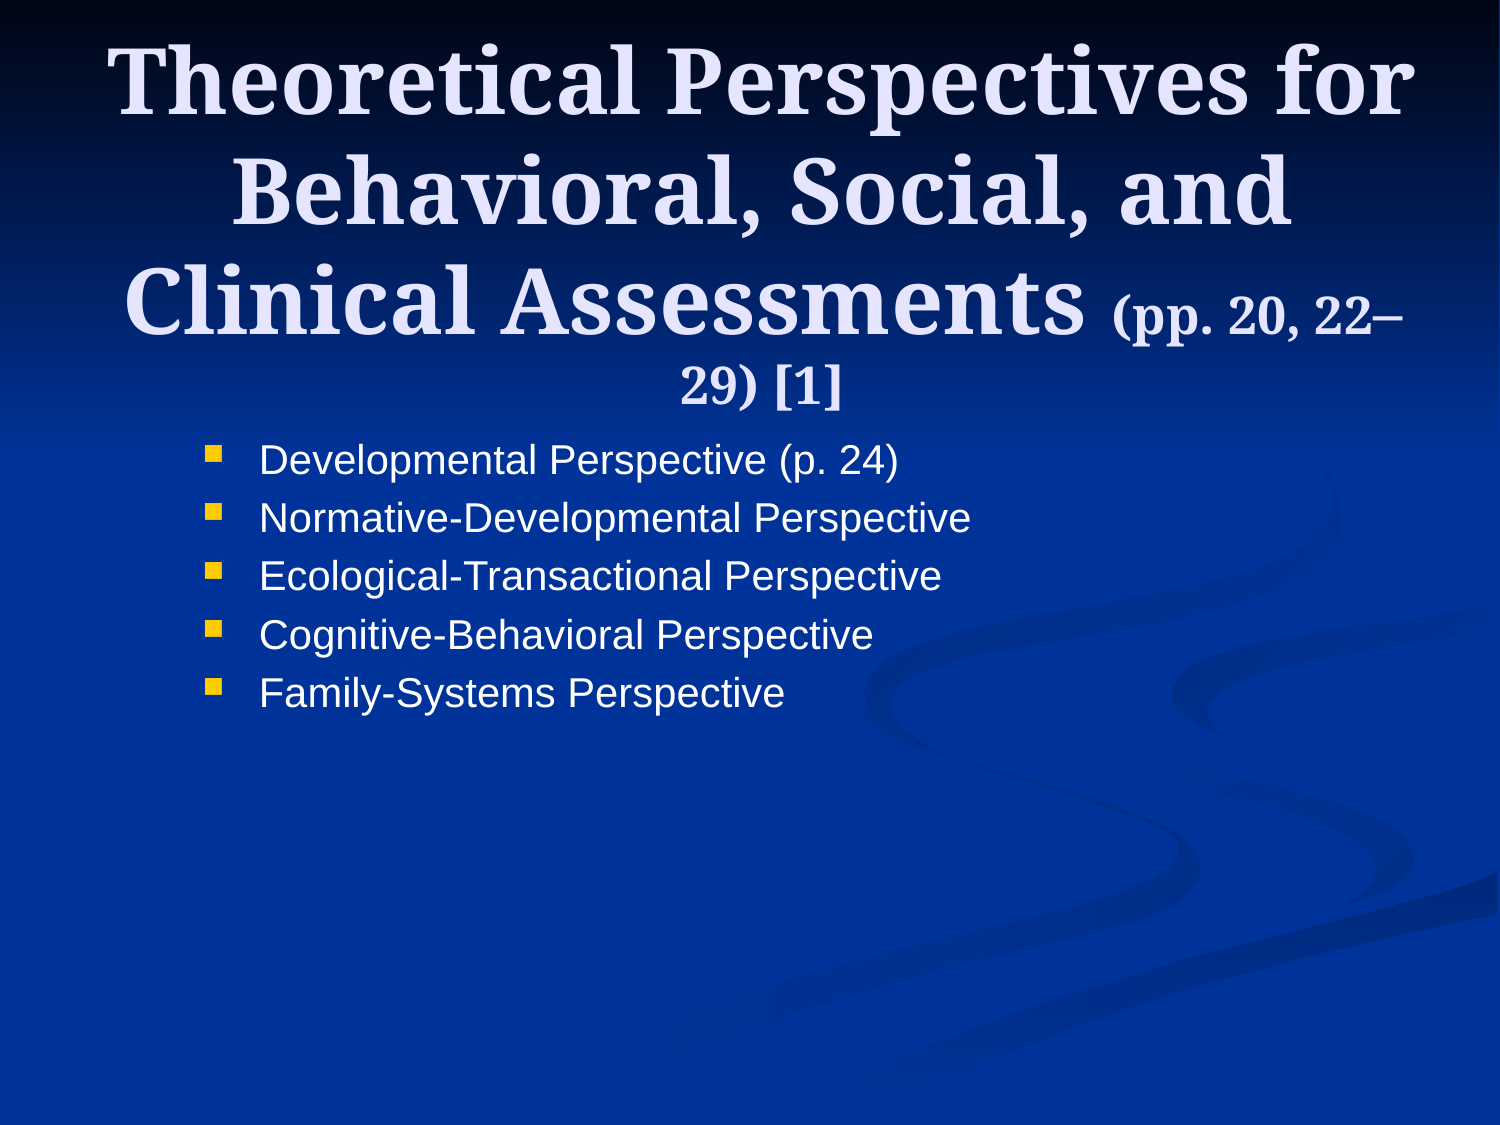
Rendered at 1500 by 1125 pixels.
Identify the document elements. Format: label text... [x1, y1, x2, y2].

title Theoretical Perspectives for Behavioral, Social, and Clinical Assessments (pp. 20, 22–29) [1] [87, 125, 1438, 313]
list Developmental Perspective (p. 24) Normative-Developmental Perspective Ecological-Transactional Perspective Cognitive-Behavioral Perspective Family-Systems Perspective [187, 425, 1313, 1005]
